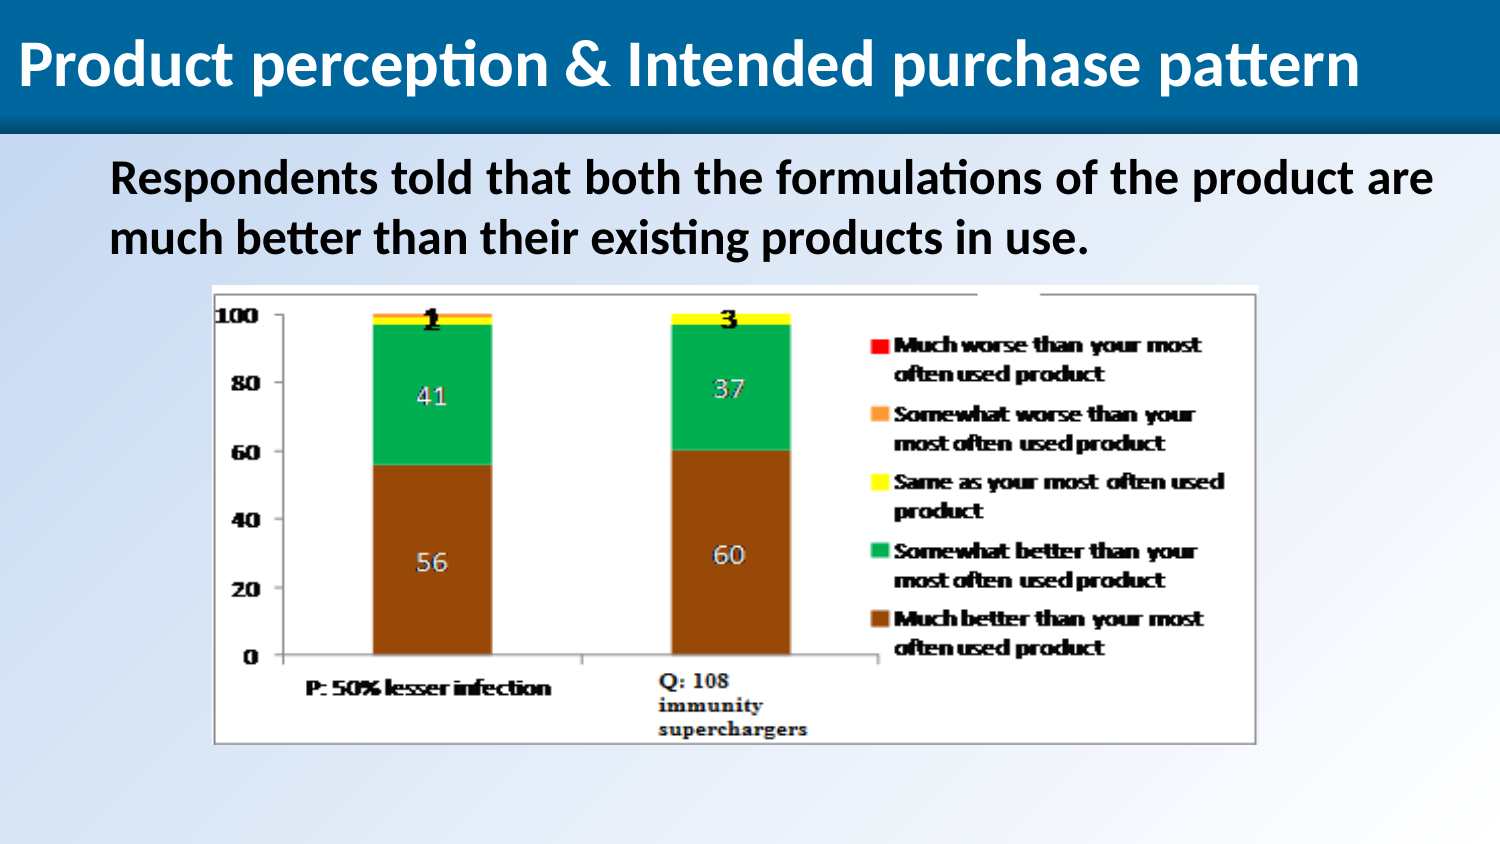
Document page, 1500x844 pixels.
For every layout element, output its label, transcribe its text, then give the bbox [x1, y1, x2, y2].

picture [211, 285, 1259, 745]
list Respondents told that both the formulations of the product are much better than their existing products in use. [37, 136, 1451, 798]
title Product perception & Intended purchase pattern [3, 12, 1479, 122]
